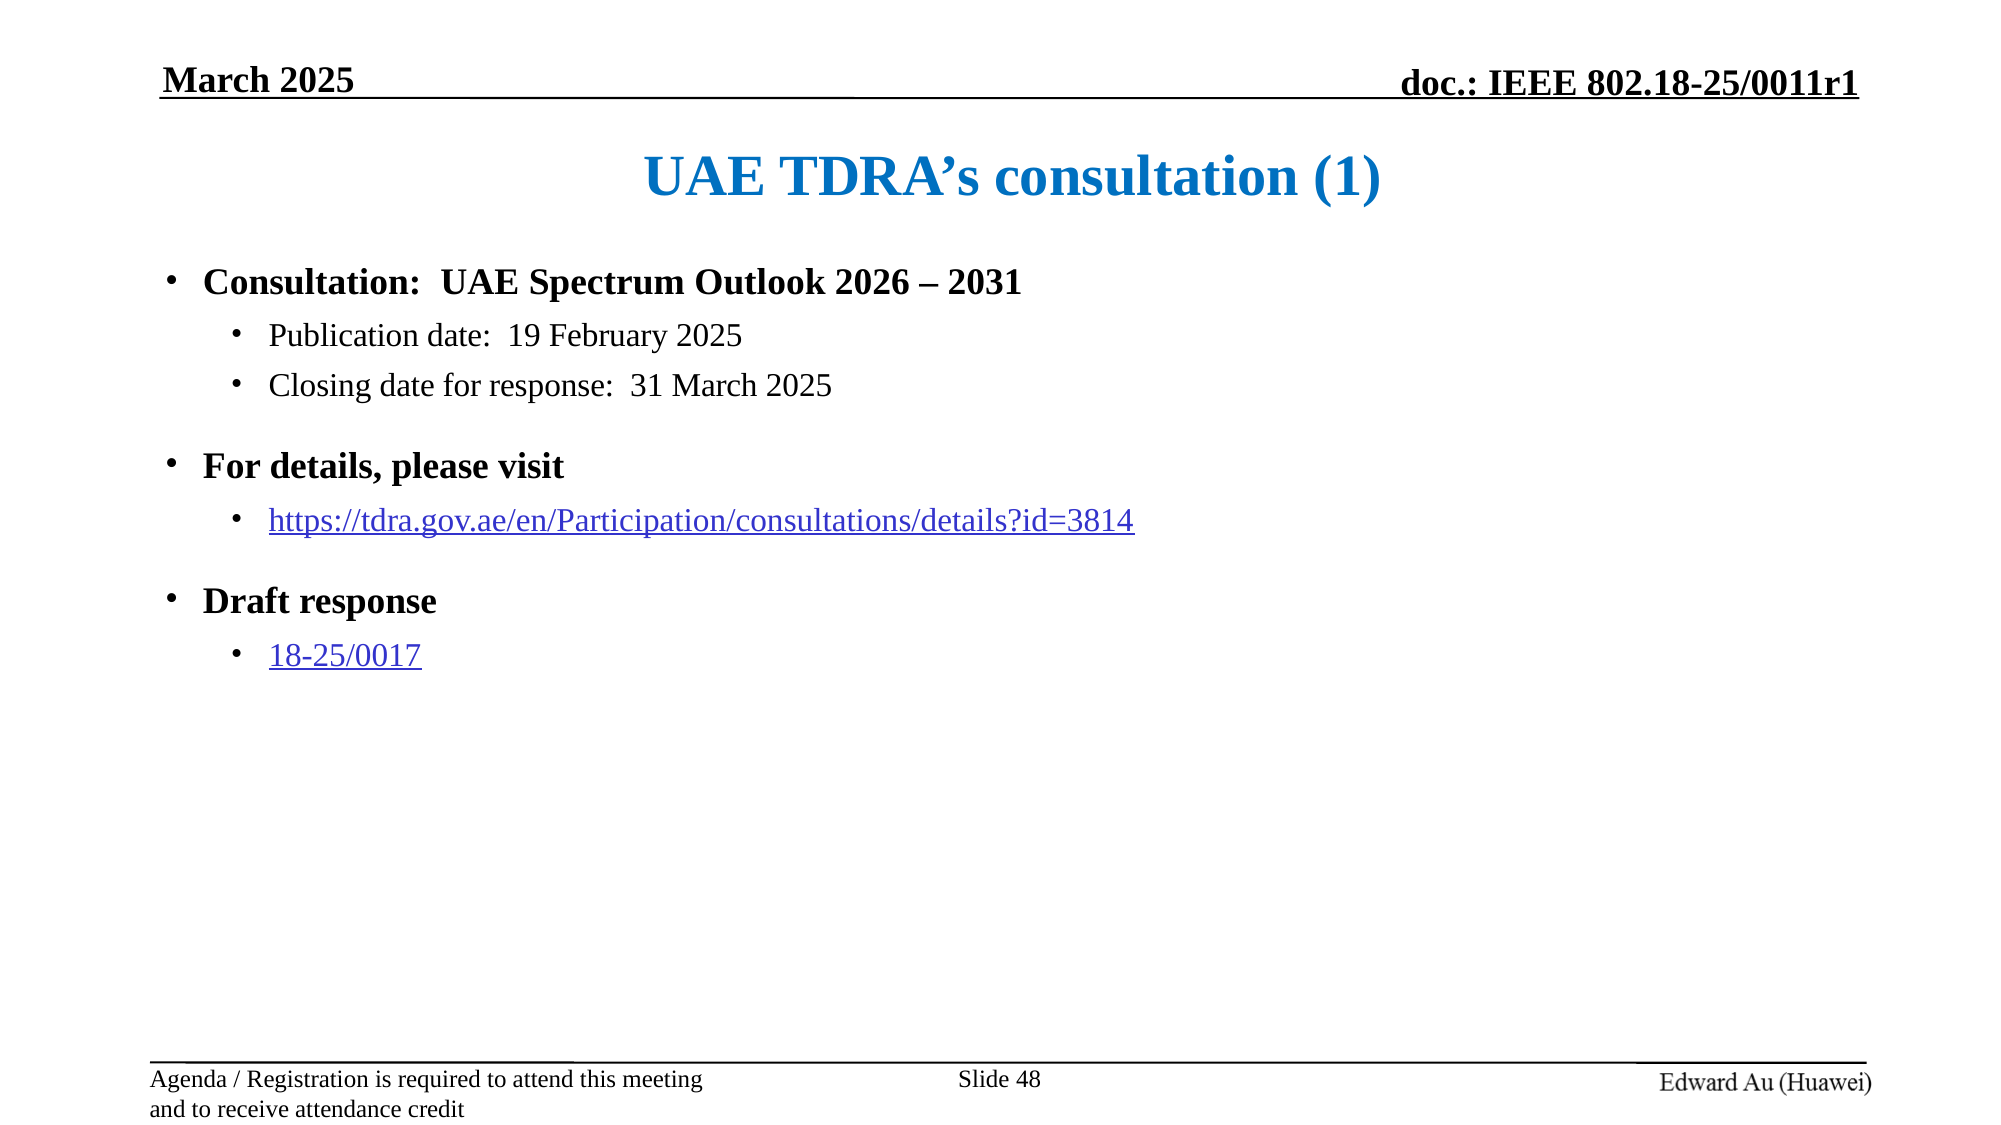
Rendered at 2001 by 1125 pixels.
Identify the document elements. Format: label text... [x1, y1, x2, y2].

title UAE TDRA’s consultation (1) [162, 99, 1864, 246]
slide_number Slide 48 [933, 1061, 1067, 1123]
picture [1174, 1058, 1887, 1113]
list Consultation: UAE Spectrum Outlook 2026 – 2031 Publication date: 19 February 2025 Closing date for response: 31 March 2025 For details, please visit https://tdra.gov.ae/en/Participation/consultations/details?id=3814 Draft response 18-25/0017 [149, 249, 1869, 925]
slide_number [162, 54, 663, 101]
